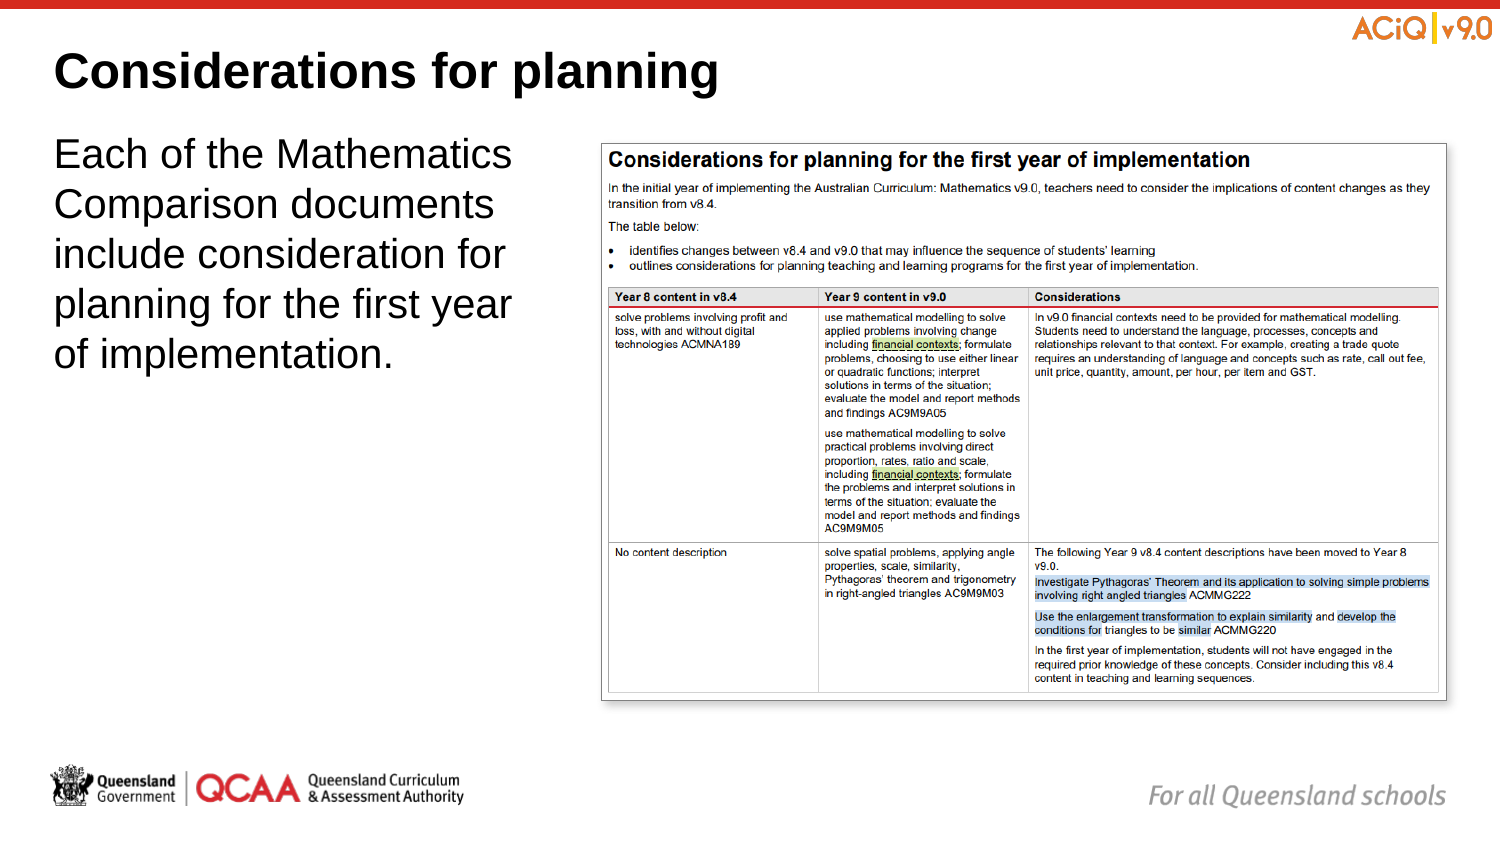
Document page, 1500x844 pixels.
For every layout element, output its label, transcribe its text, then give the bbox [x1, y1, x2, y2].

picture [50, 764, 464, 806]
list Each of the Mathematics Comparison documents include consideration for planning for the first year of implementation. [53, 126, 536, 735]
title Considerations for planning [53, 45, 1448, 105]
picture [1149, 784, 1446, 809]
picture [601, 143, 1447, 701]
picture [1352, 12, 1492, 44]
